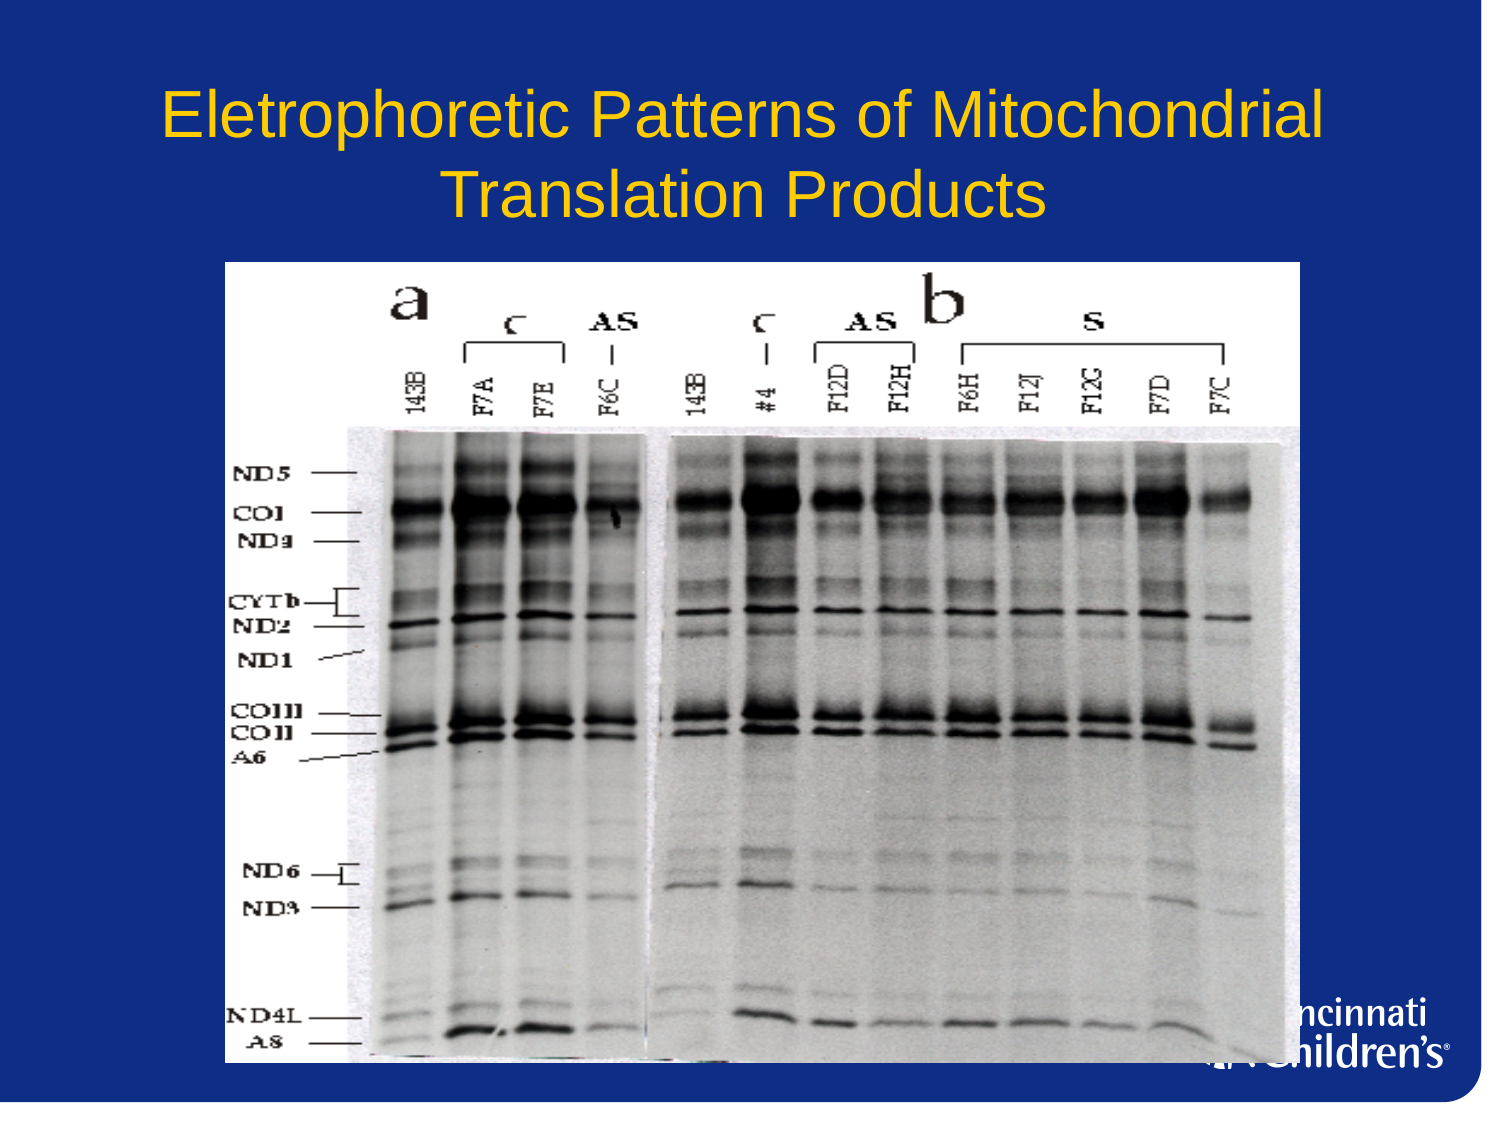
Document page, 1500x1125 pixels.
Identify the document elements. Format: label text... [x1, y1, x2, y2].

title Eletrophoretic Patterns of Mitochondrial Translation Products [111, 77, 1377, 224]
picture [0, 0, 1500, 1125]
